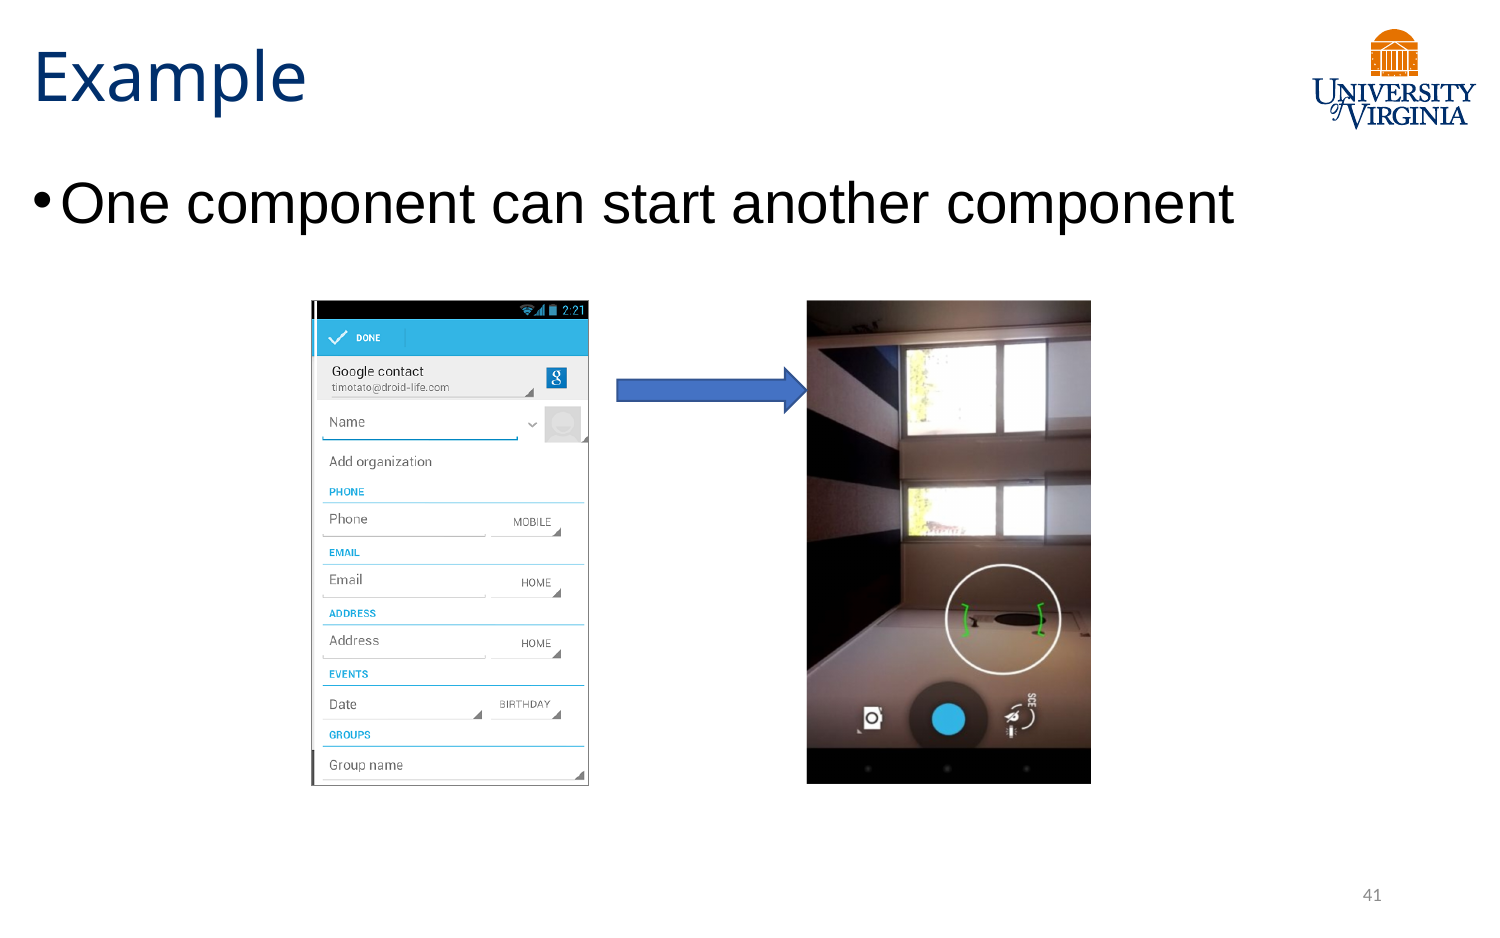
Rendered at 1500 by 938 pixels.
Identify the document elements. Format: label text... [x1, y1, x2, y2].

list One component can start another component [17, 157, 1483, 845]
picture [706, 301, 1191, 783]
title Example [17, 14, 1297, 145]
text_box [616, 366, 808, 402]
picture [311, 300, 589, 786]
slide_number 41 [1059, 868, 1397, 919]
